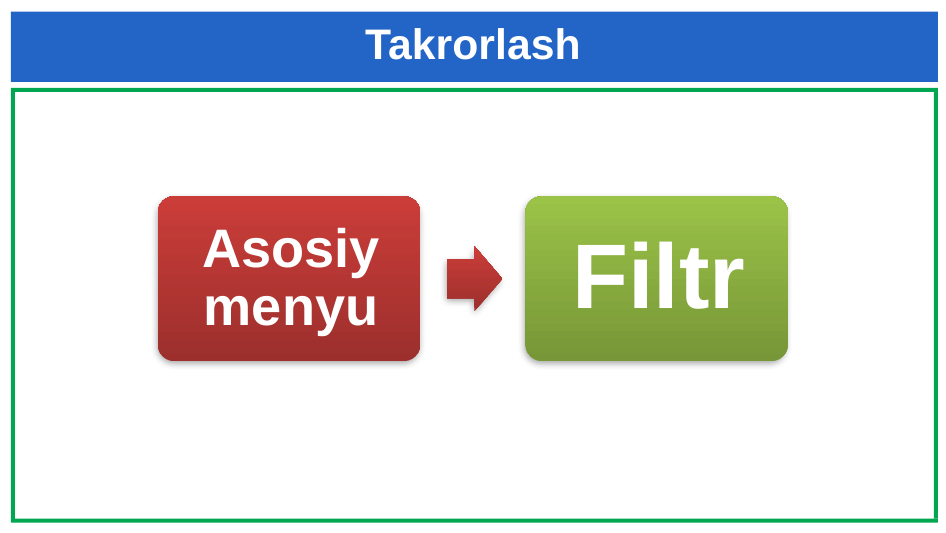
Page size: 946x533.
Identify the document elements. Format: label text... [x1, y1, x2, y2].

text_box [157, 68, 789, 490]
title Takrorlash [49, 16, 897, 69]
